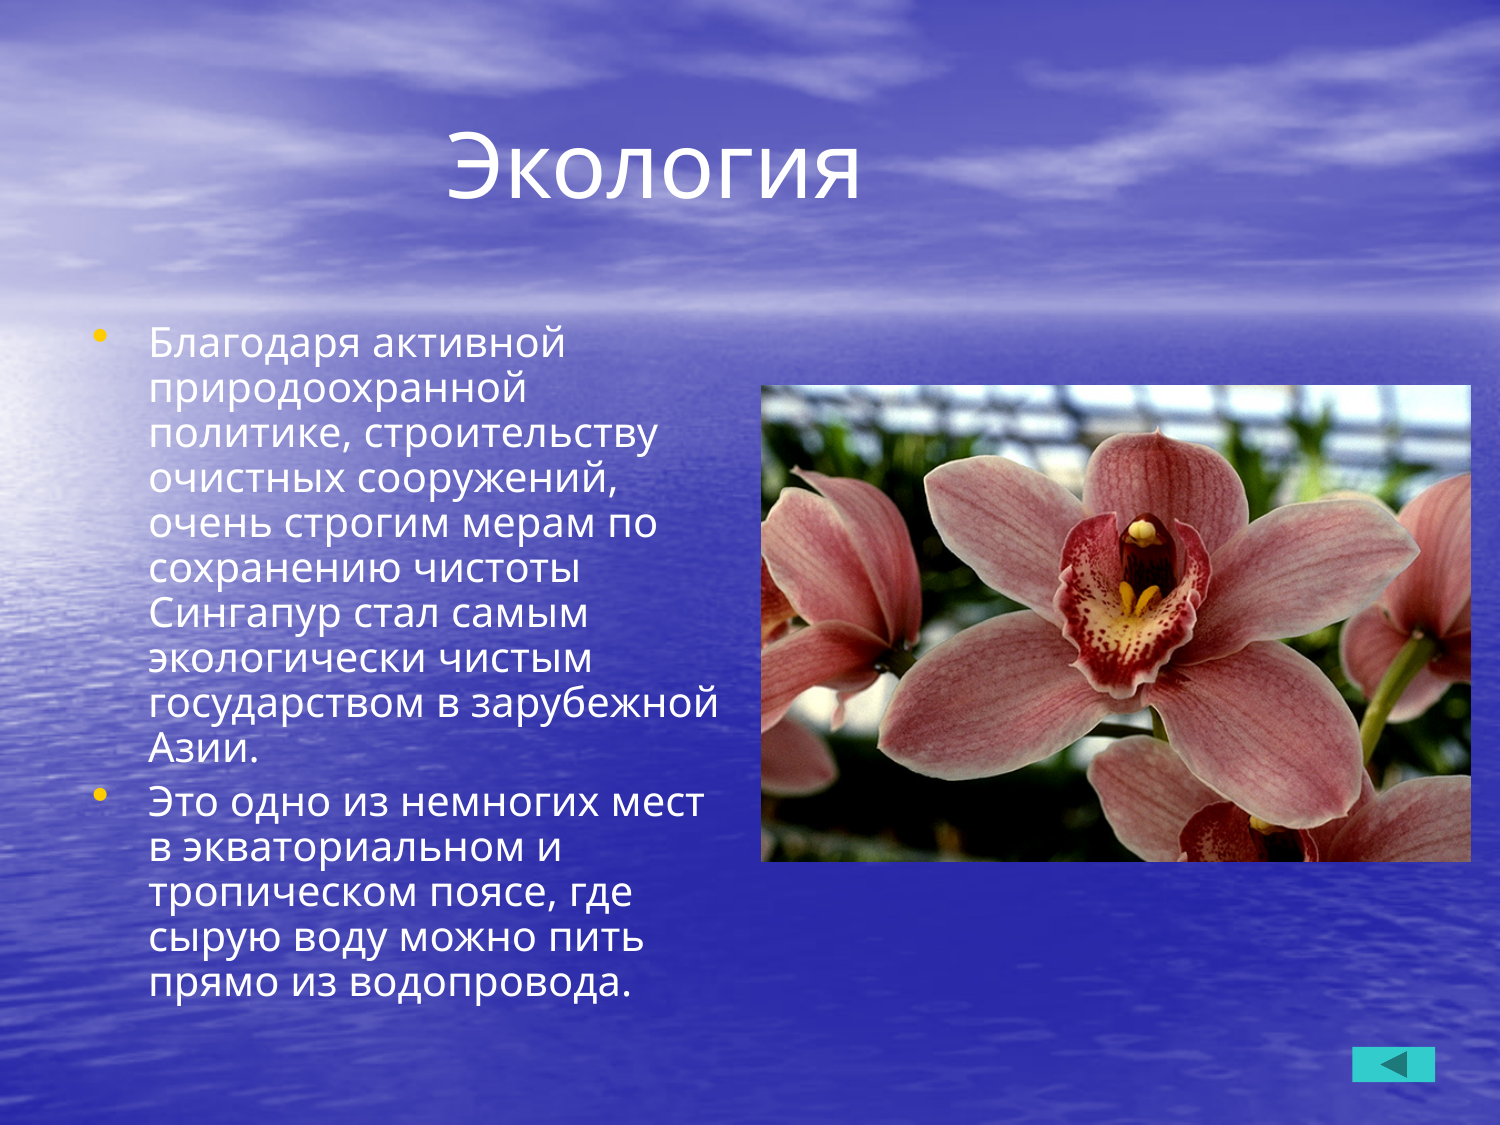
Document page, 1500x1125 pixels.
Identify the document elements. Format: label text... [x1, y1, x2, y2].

text_box [1352, 1046, 1436, 1083]
title Экология [74, 47, 1426, 276]
list Благодаря активной природоохранной политике, строительству очистных сооружений, очень строгим мерам по сохранению чистоты Сингапур стал самым экологически чистым государством в зарубежной Азии. Это одно из немногих мест в экваториальном и тропическом поясе, где сырую воду можно пить прямо из водопровода. [76, 314, 740, 1106]
picture [761, 385, 1471, 862]
